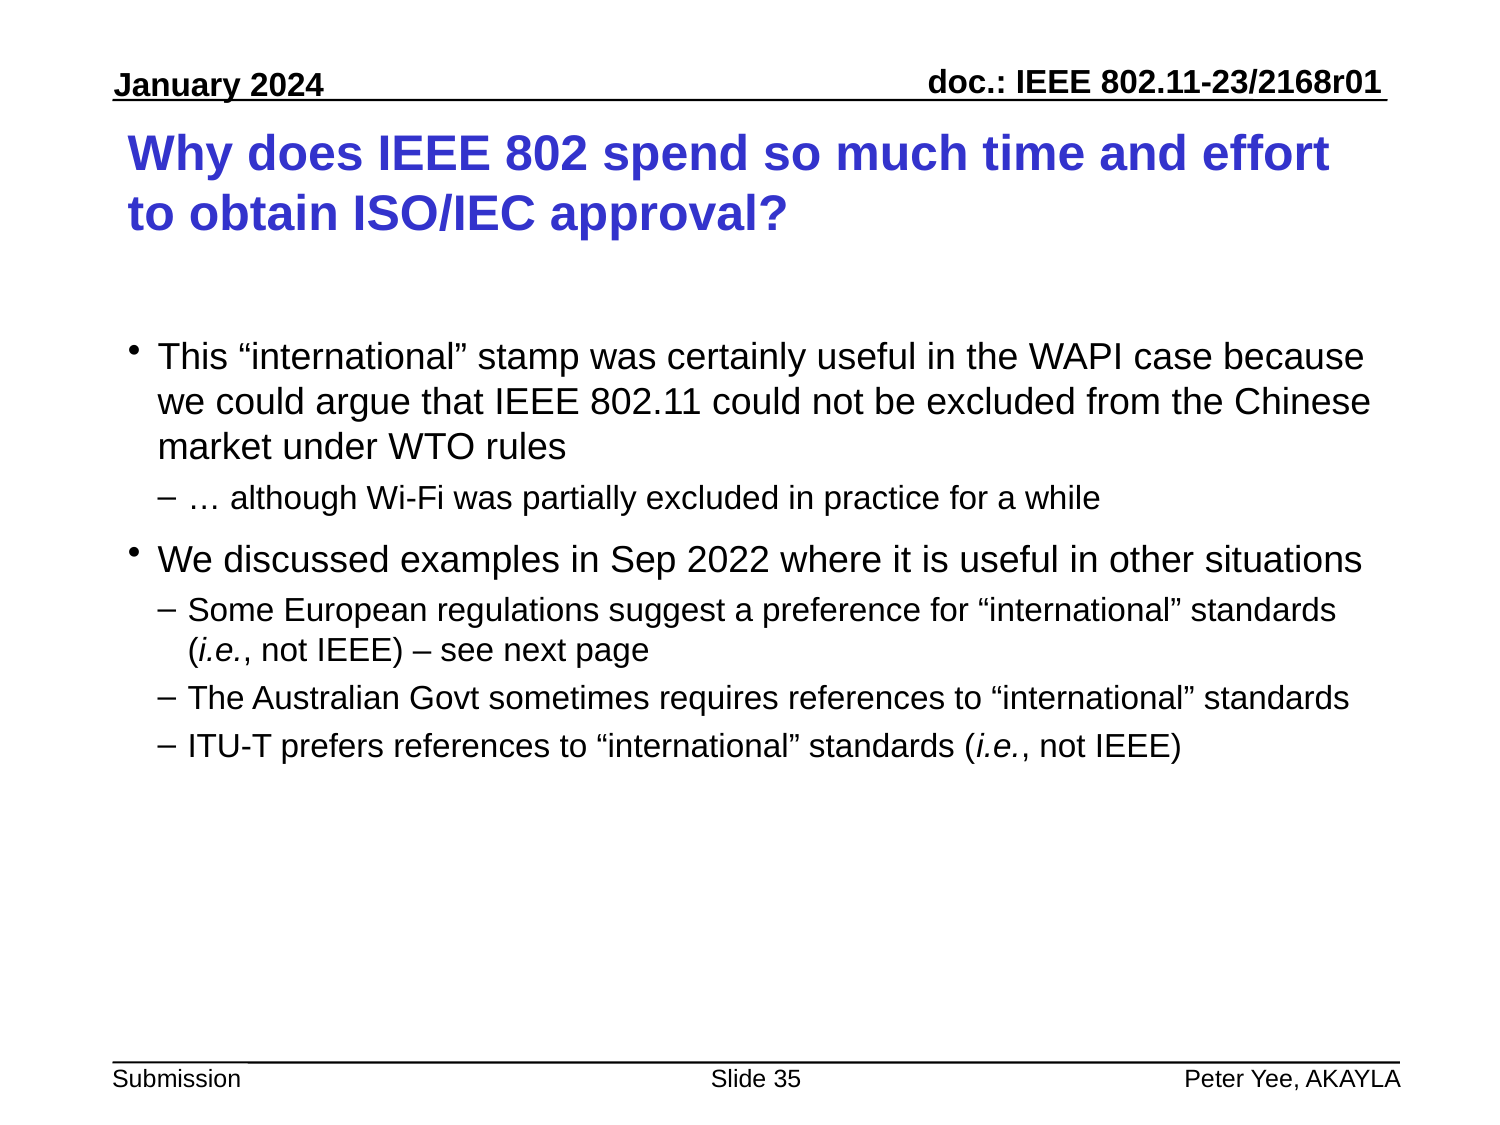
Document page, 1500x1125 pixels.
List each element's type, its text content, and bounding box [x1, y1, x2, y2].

slide_number Slide 35 [709, 1061, 803, 1093]
list This “international” stamp was certainly useful in the WAPI case because we could argue that IEEE 802.11 could not be excluded from the Chinese market under WTO rules … although Wi-Fi was partially excluded in practice for a while We discussed examples in Sep 2022 where it is useful in other situations Some European regulations suggest a preference for “international” standards (i.e., not IEEE) – see next page The Australian Govt sometimes requires references to “international” standards ITU-T prefers references to “international” standards (i.e., not IEEE) [112, 324, 1388, 1000]
title Why does IEEE 802 spend so much time and effort to obtain ISO/IEC approval? [112, 112, 1388, 288]
footer Peter Yee, AKAYLA [1183, 1061, 1402, 1093]
